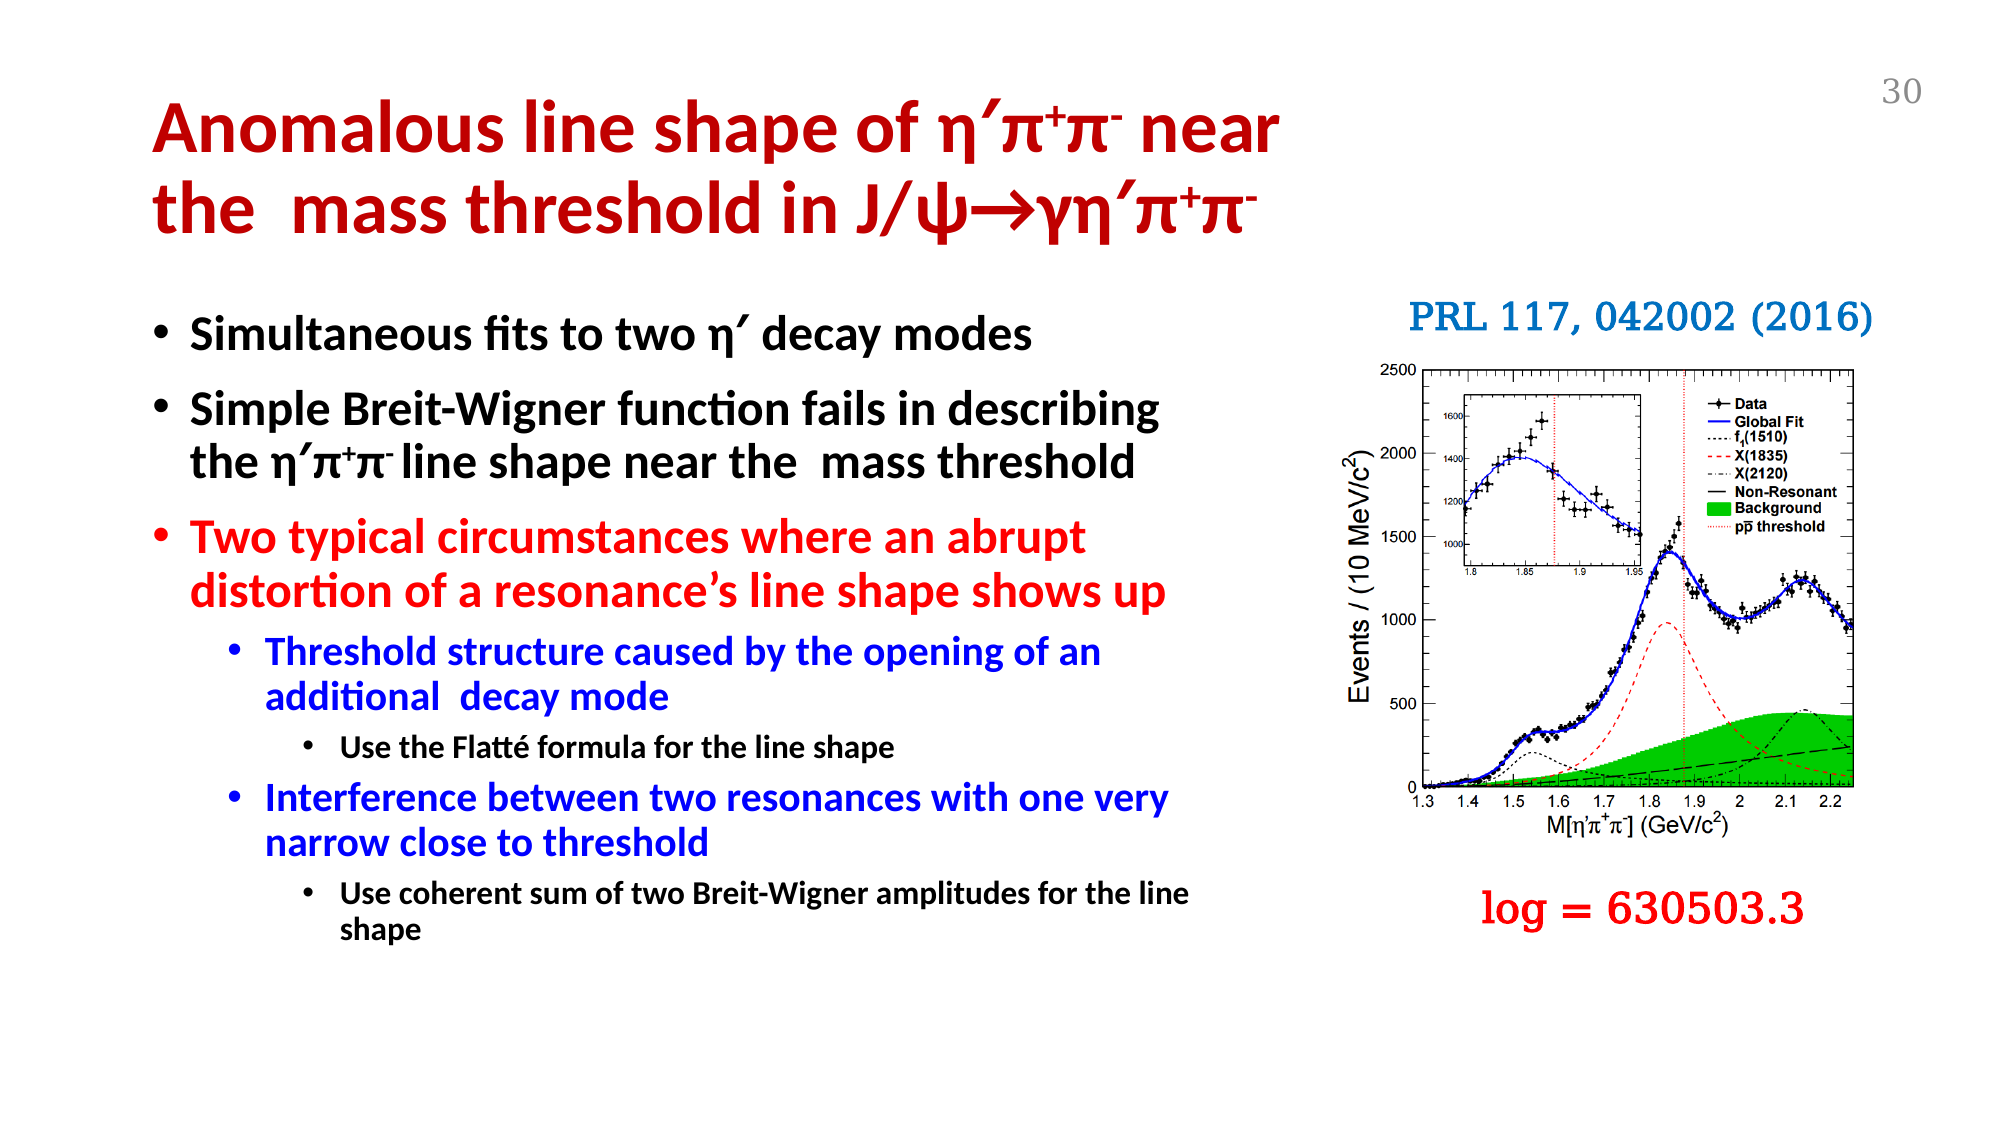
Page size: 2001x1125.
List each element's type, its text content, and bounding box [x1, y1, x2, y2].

text_box PRL 117, 042002 (2016) [1380, 280, 1903, 346]
picture [1337, 357, 1863, 844]
slide_number 30 [1488, 59, 1939, 120]
